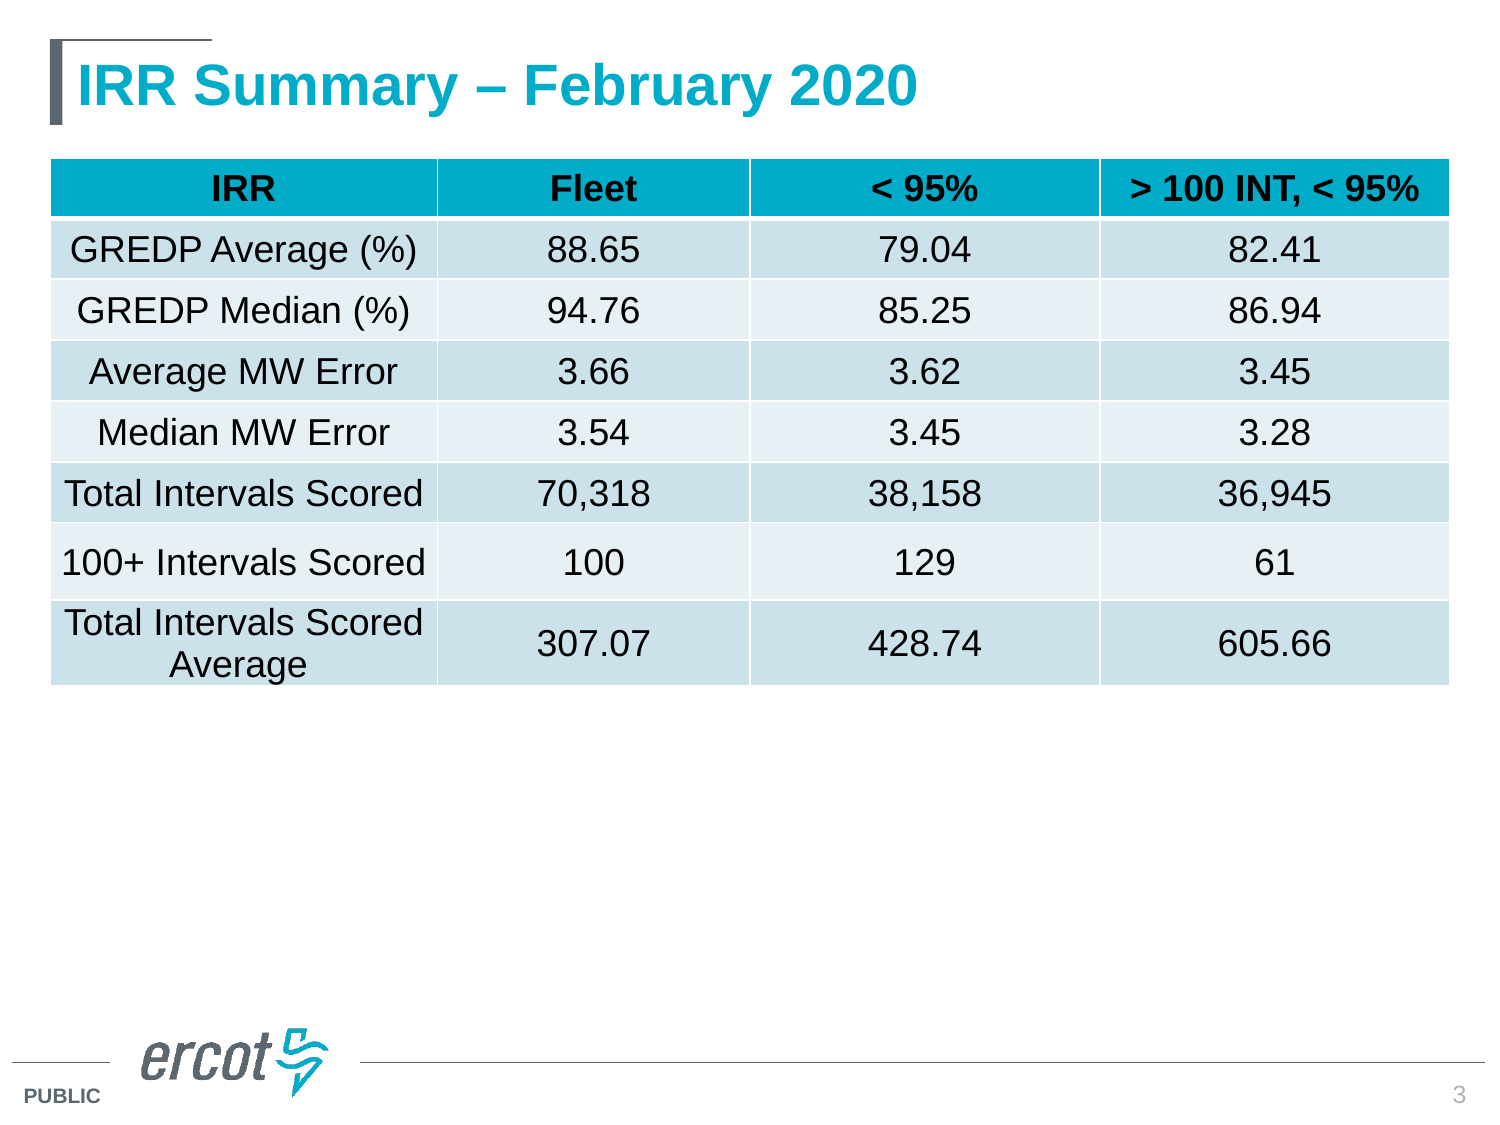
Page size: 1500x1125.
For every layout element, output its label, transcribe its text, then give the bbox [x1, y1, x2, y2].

table_cell GREDP Average (%) [51, 221, 437, 278]
table_cell 38,158 [751, 463, 1099, 522]
table_cell 86.94 [1101, 280, 1449, 339]
table_cell Total Intervals Scored Average [51, 601, 437, 685]
table_cell 3.45 [1101, 341, 1449, 400]
table_cell Total Intervals Scored [51, 463, 437, 522]
table_header < 95% [751, 159, 1099, 216]
table_cell Median MW Error [51, 402, 437, 461]
table_cell 3.45 [751, 402, 1099, 461]
table_cell 82.41 [1101, 221, 1449, 278]
table_cell 100 [438, 523, 749, 599]
table_cell 307.07 [438, 601, 749, 685]
table_cell 605.66 [1101, 601, 1449, 685]
table_cell 61 [1101, 523, 1449, 599]
table_cell 94.76 [438, 280, 749, 339]
table_header IRR [51, 159, 437, 216]
table_cell 3.28 [1101, 402, 1449, 461]
title IRR Summary – February 2020 [62, 39, 1450, 157]
table_cell 85.25 [751, 280, 1099, 339]
table_cell 36,945 [1101, 463, 1449, 522]
table_header > 100 INT, < 95% [1101, 159, 1449, 216]
table_cell 88.65 [438, 221, 749, 278]
table_cell GREDP Median (%) [51, 280, 437, 339]
table_cell 129 [751, 523, 1099, 599]
table_cell 100+ Intervals Scored [51, 523, 437, 599]
table_cell Average MW Error [51, 341, 437, 400]
table_cell 3.66 [438, 341, 749, 400]
table_cell 79.04 [751, 221, 1099, 278]
table_cell 428.74 [751, 601, 1099, 685]
table_cell 3.54 [438, 402, 749, 461]
picture [137, 1024, 332, 1100]
slide_number 3 [1437, 1076, 1475, 1112]
table_cell 70,318 [438, 463, 749, 522]
table_header Fleet [438, 159, 749, 216]
table_cell 3.62 [751, 341, 1099, 400]
